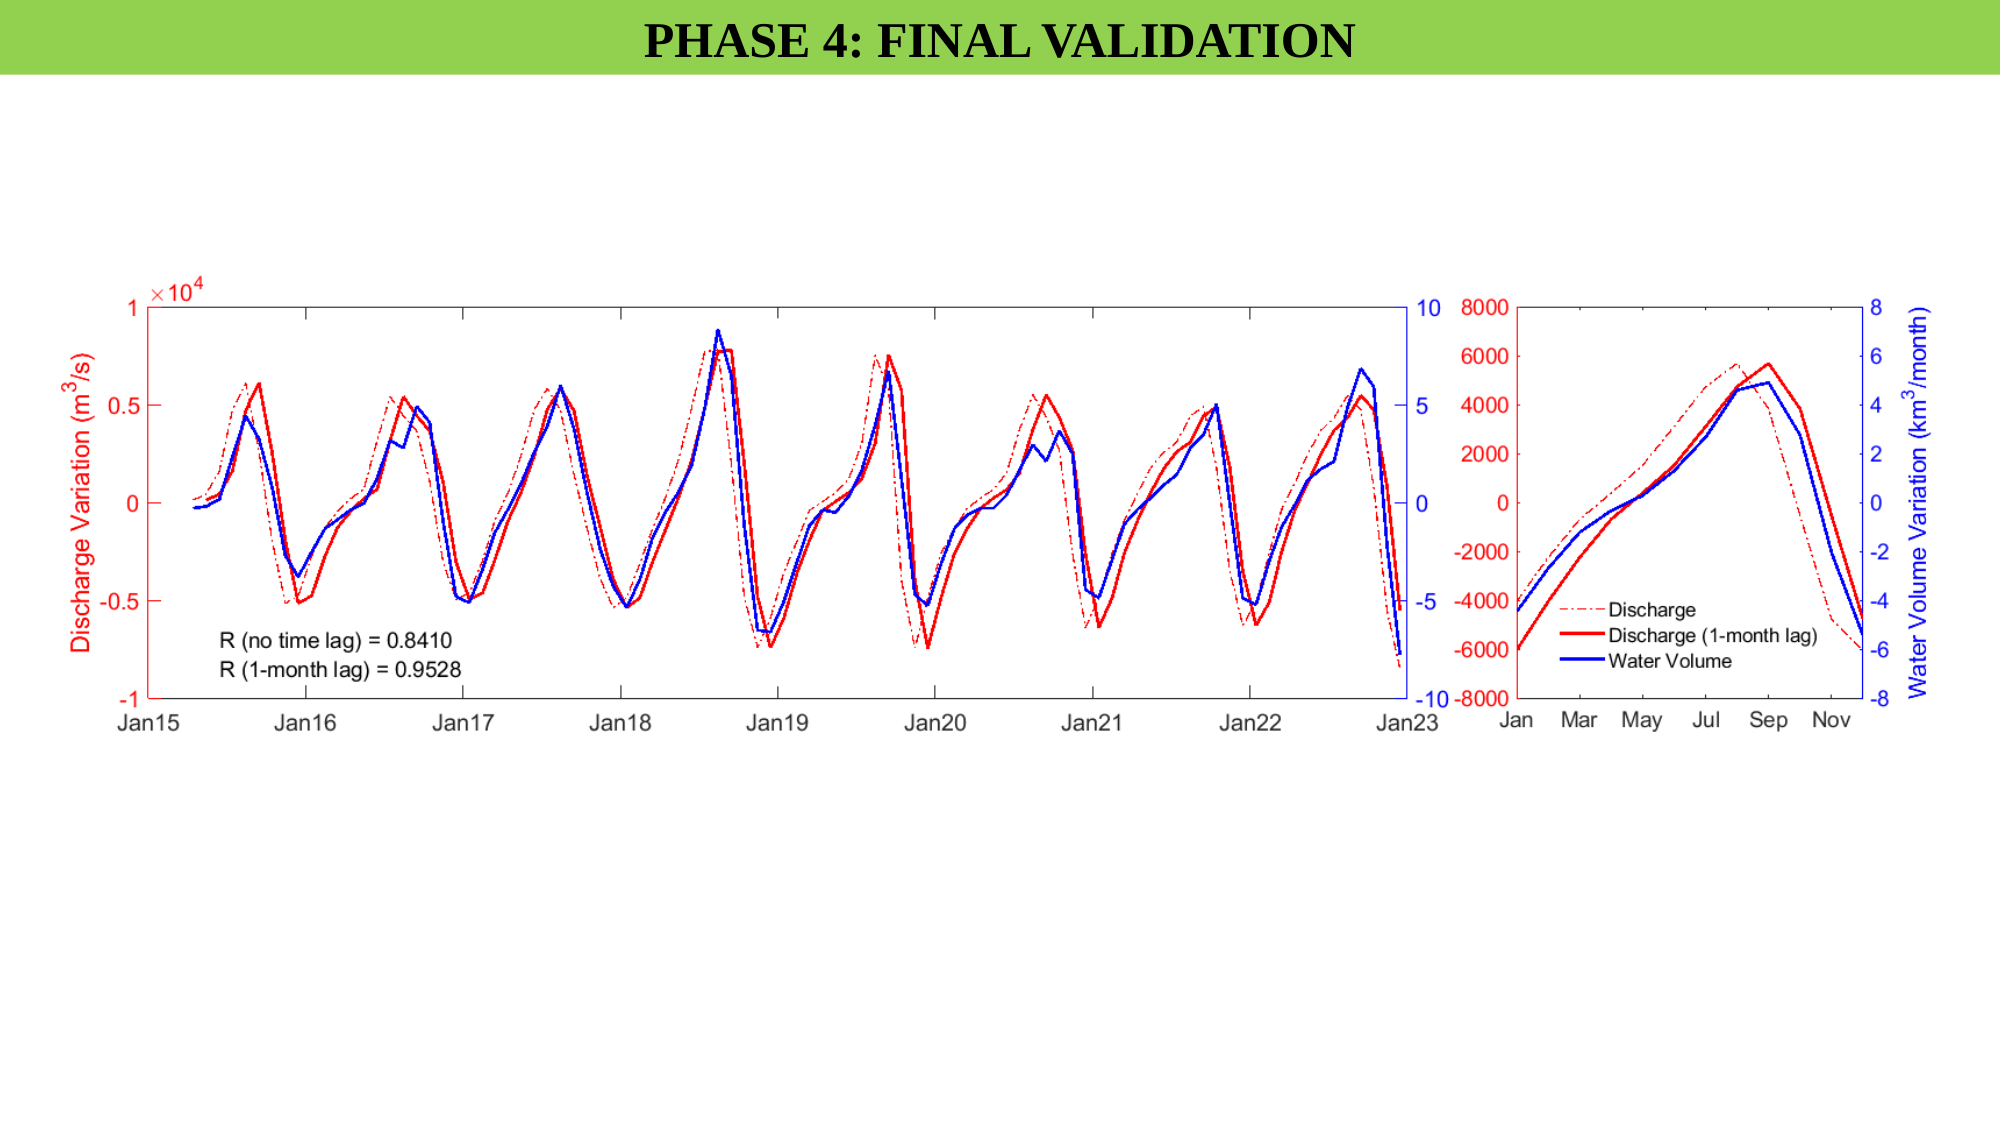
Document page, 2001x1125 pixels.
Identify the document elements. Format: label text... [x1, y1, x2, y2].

picture [31, 266, 1969, 747]
text_box PHASE 4: FINAL VALIDATION [0, 0, 2000, 75]
